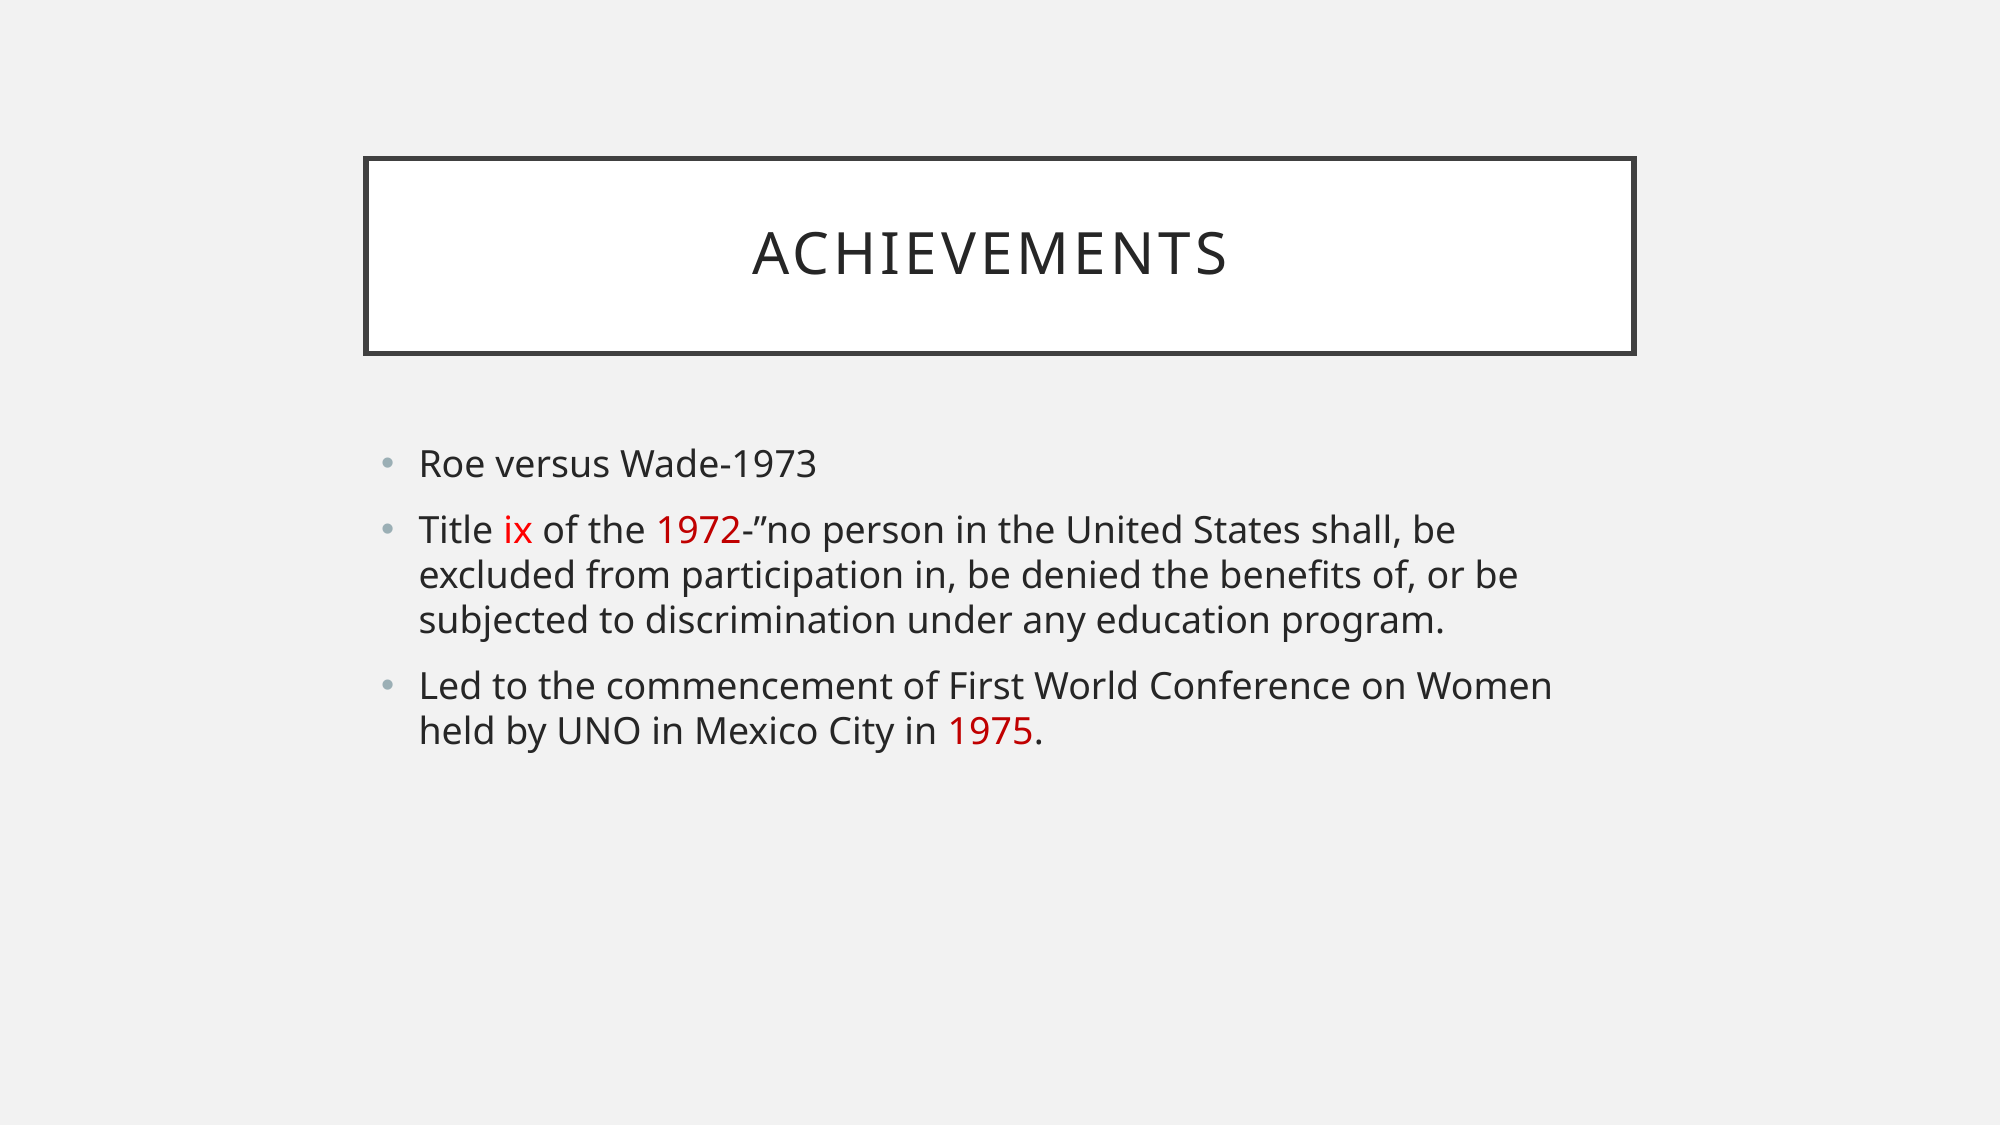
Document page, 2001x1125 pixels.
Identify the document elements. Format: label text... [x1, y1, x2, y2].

title Achievements [363, 156, 1637, 356]
list Roe versus Wade-1973 Title ix of the 1972-”no person in the United States shall, be excluded from participation in, be denied the benefits of, or be subjected to discrimination under any education program. Led to the commencement of First World Conference on Women held by UNO in Mexico City in 1975. [366, 432, 1634, 942]
